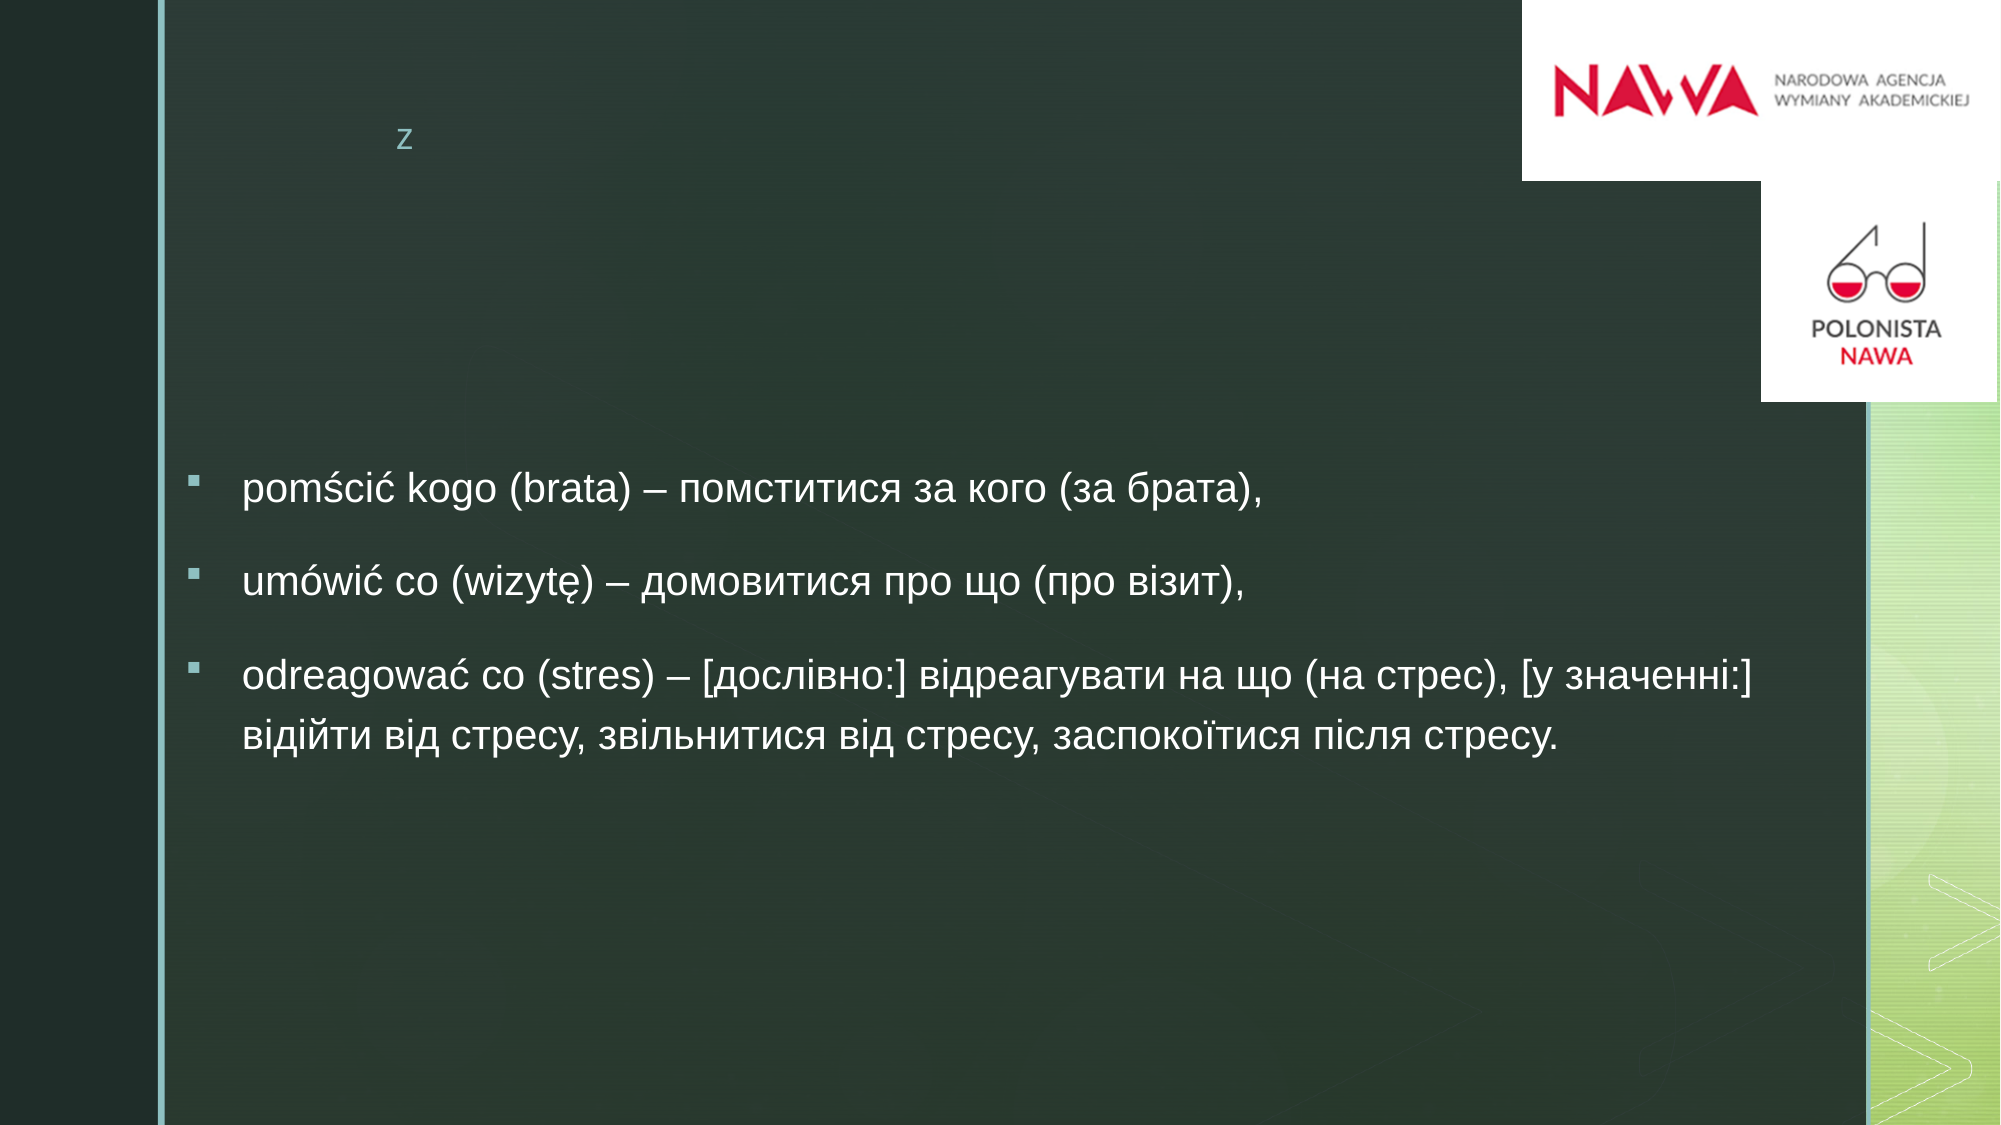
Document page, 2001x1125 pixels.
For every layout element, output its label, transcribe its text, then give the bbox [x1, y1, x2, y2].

list pomścić kogo (brata) – помститися за кого (за брата), umówić co (wizytę) – домовитися про що (про візит), оdreagować co (stres) – [дослівно:] відреагувати на що (на стрес), [у значенні:] відійти від стресу, звільнитися від стресу, заспокоїтися після стресу. [170, 309, 1854, 993]
picture [1522, 0, 2001, 1125]
